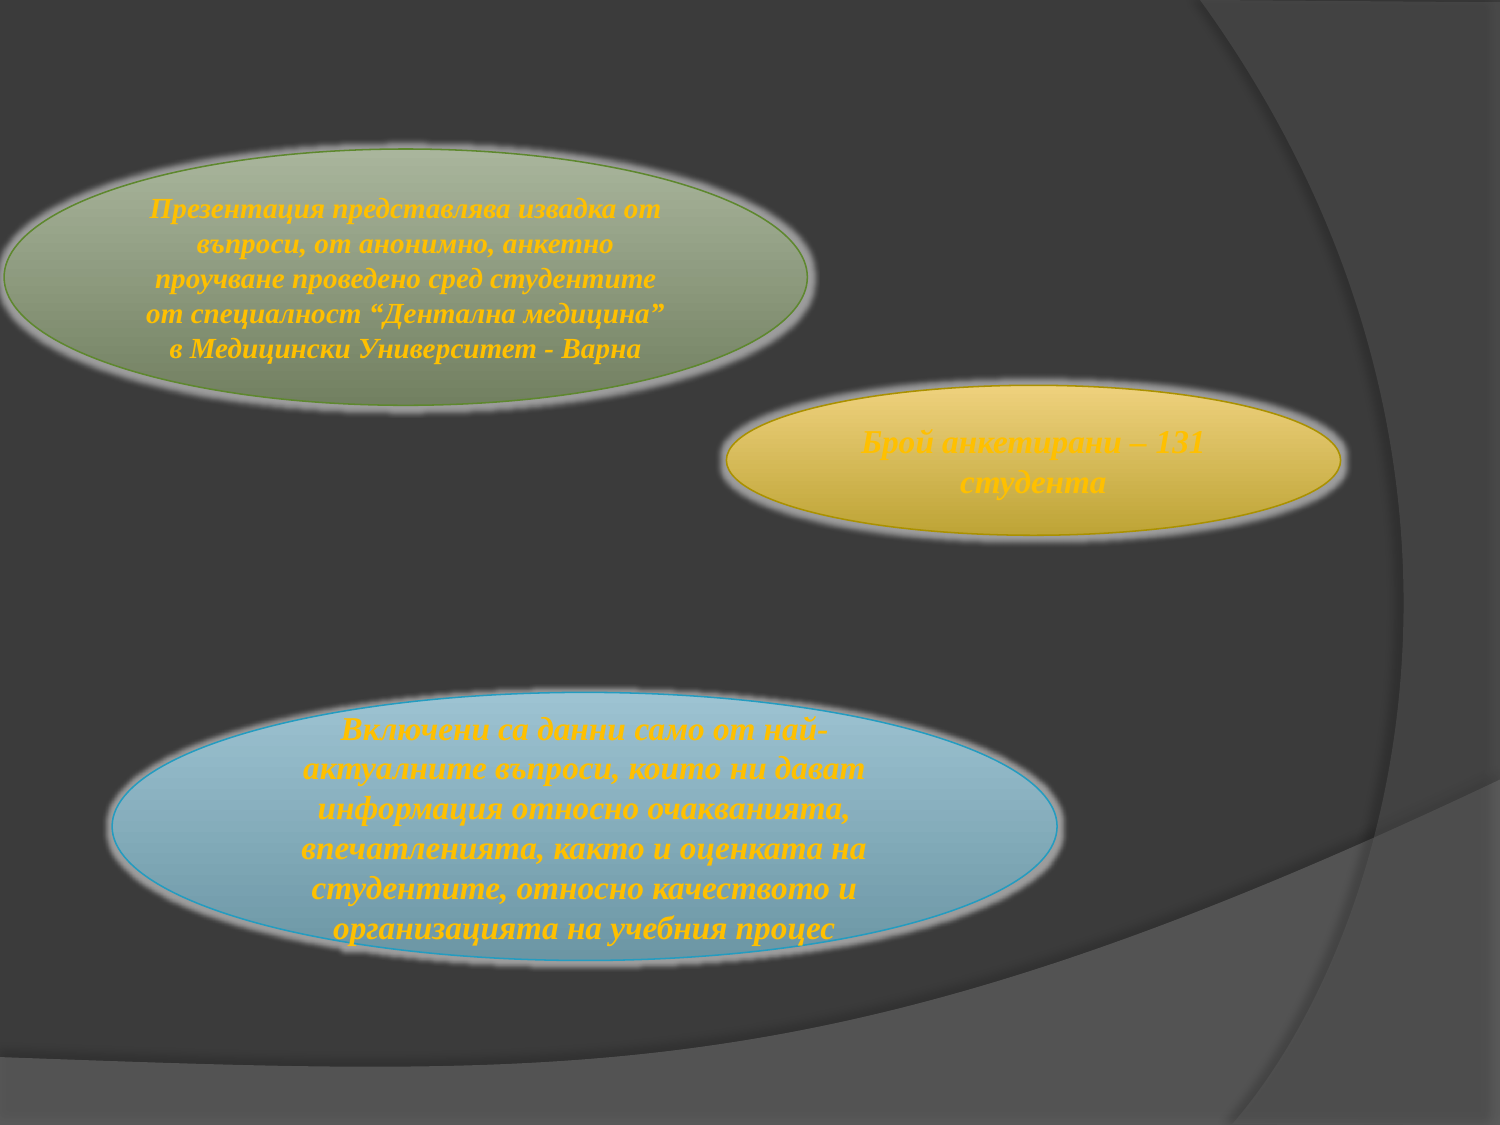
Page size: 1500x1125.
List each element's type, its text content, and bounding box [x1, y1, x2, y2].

text_box Презентация представлява извадка от въпроси, от анонимно, анкетно проучване проведено сред студентите от специалност “Дентална медицина” в Медицински Университет - Варна [3, 148, 809, 407]
text_box Включени са данни само от най-актуалните въпроси, които ни дават информация относно очакванията, впечатленията, както и оценката на студентите, относно качеството и организацията на учебния процес [111, 691, 1058, 962]
text_box Брой анкетирани – 131 студента [725, 384, 1342, 537]
